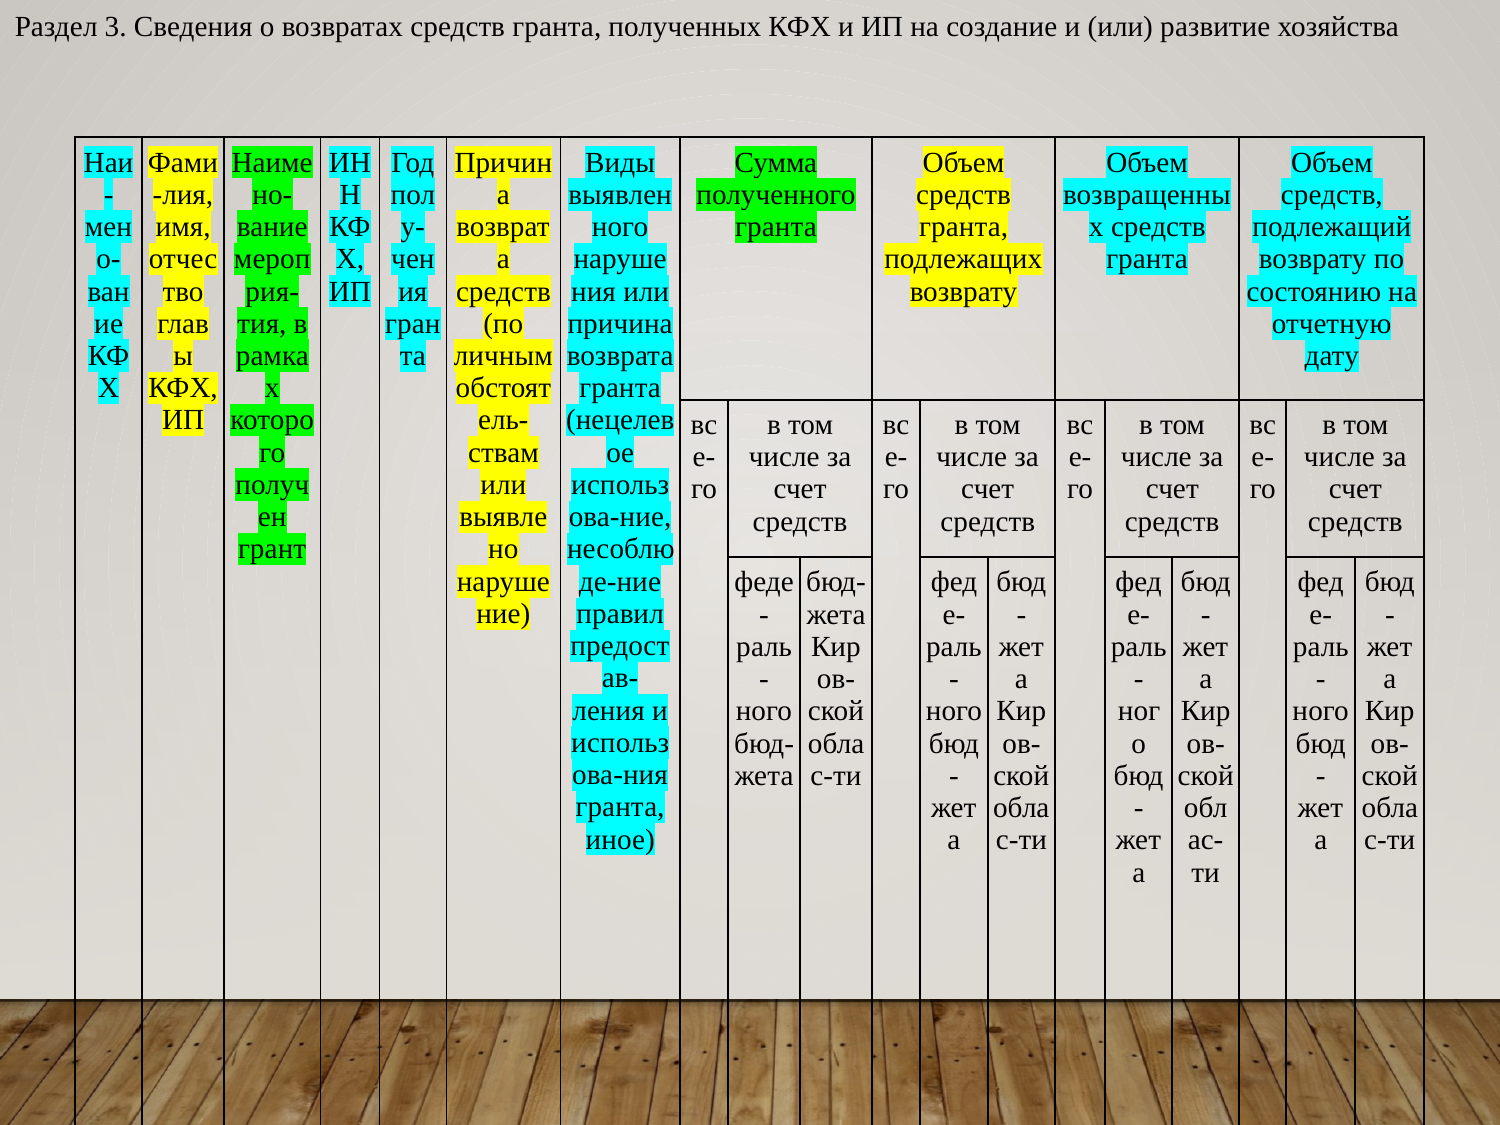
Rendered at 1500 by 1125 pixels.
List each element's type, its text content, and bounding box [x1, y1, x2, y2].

picture [0, 999, 74, 1125]
table_cell бюд-жета Киров-ской облас-ти [1173, 558, 1238, 1125]
table_header Сумма полученного гранта [681, 138, 871, 399]
table_header ИНН КФХ, ИП [321, 138, 379, 1125]
text_box Раздел 3. Сведения о возвратах средств гранта, полученных КФХ и ИП на создание и (или) развитие хозяйства [0, 0, 1500, 50]
table_cell бюд-жета Киров-ской облас-ти [1356, 558, 1423, 1125]
table_cell феде-раль-ного бюд-жета [1287, 558, 1354, 1125]
table_cell все-го [1056, 401, 1104, 1125]
table_cell бюд-жета Киров-ской облас-ти [989, 558, 1054, 1125]
picture [1425, 999, 1500, 1125]
table_cell феде-раль-ного бюд-жета [729, 558, 799, 1125]
table_header Объем средств, подлежащий возврату по состоянию на отчетную дату [1240, 138, 1423, 399]
table_header Наимено-вание мероприя-тия, в рамках которого получен грант [225, 138, 320, 1125]
table_cell феде-раль-ного бюд-жета [1106, 558, 1171, 1125]
table_header Виды выявленного нарушения или причина возврата гранта (нецелевое использова-ние, несоблюде-ние правил предостав-ления и использова-ния гранта, иное) [561, 138, 679, 1125]
table_cell в том числе за счет средств [1106, 401, 1238, 556]
table_header Объем возвращенных средств гранта [1056, 138, 1238, 399]
table_cell феде-раль-ного бюд-жета [921, 558, 987, 1125]
table_header Наи-мено-вание КФХ [76, 138, 141, 1125]
table_header Причина возврата средств (по личным обстоятель-ствам или выявлено нарушение) [447, 138, 560, 1125]
table_cell все-го [1240, 401, 1285, 1125]
table_header Объем средств гранта, подлежащих возврату [873, 138, 1054, 399]
table_cell все-го [681, 401, 727, 1125]
table_header Фами-лия, имя, отчество главы КФХ, ИП [143, 138, 223, 1125]
table_cell в том числе за счет средств [1287, 401, 1423, 556]
table_cell в том числе за счет средств [921, 401, 1054, 556]
table_cell в том числе за счет средств [729, 401, 871, 556]
table_header Год полу-чения гранта [380, 138, 446, 1125]
table_cell все-го [873, 401, 919, 1125]
table_cell бюд-жета Киров-ской облас-ти [801, 558, 871, 1125]
